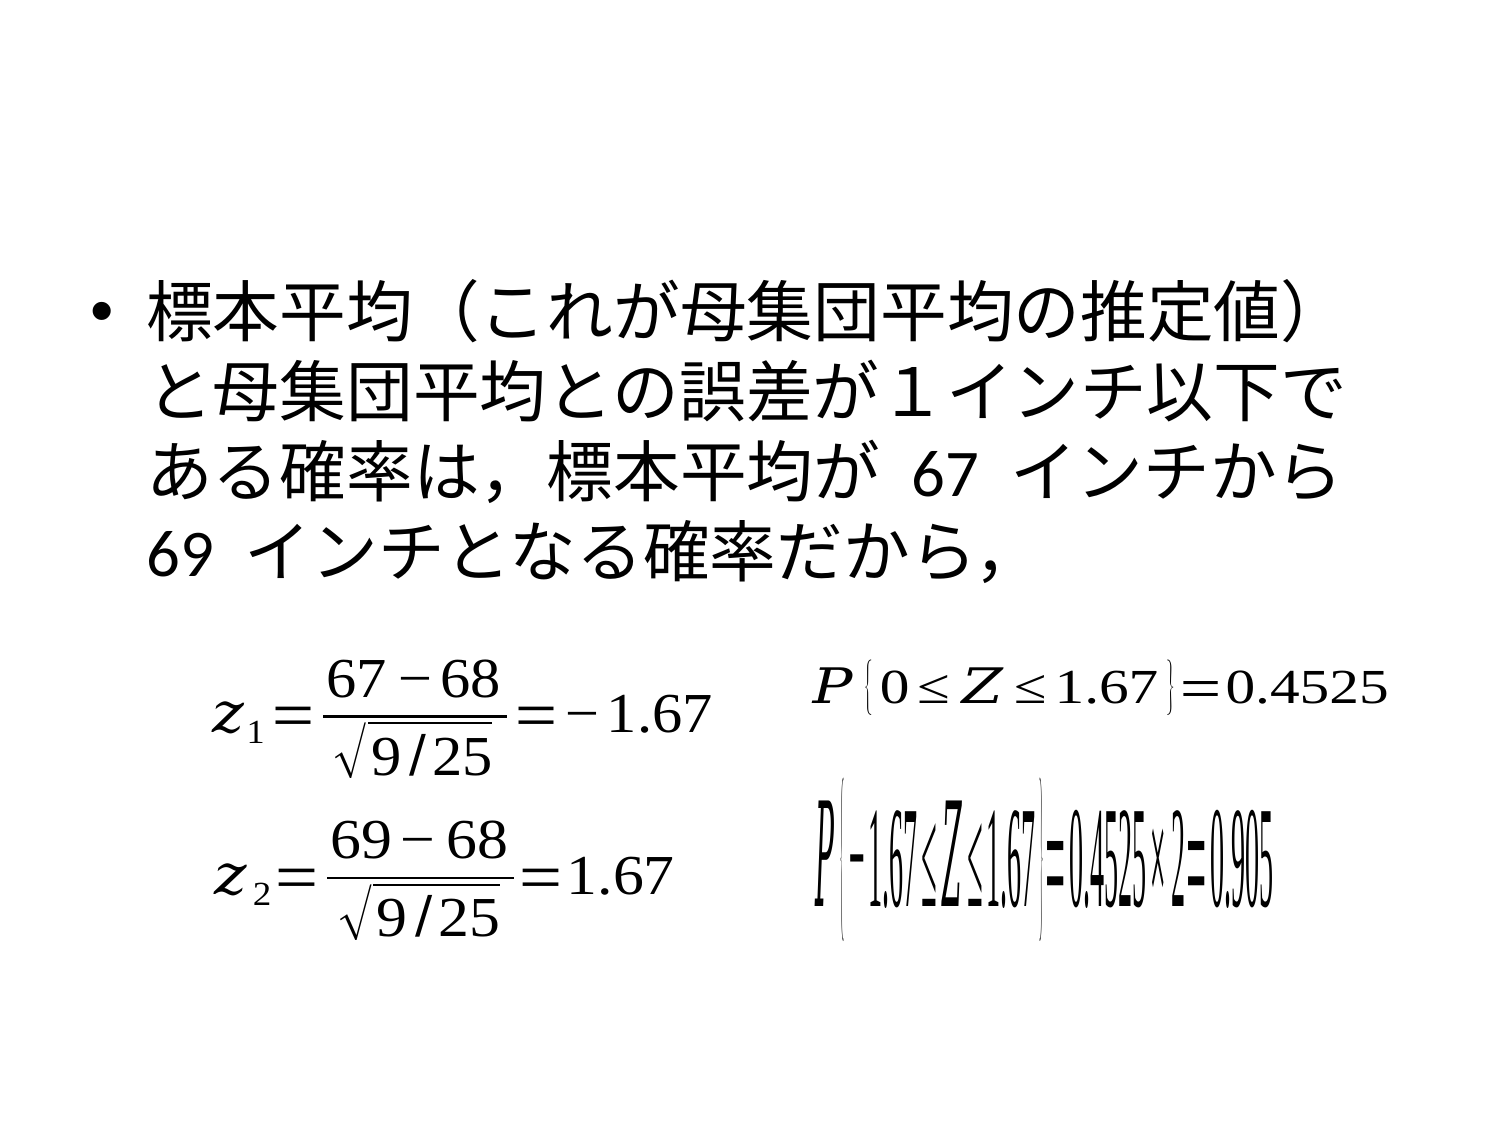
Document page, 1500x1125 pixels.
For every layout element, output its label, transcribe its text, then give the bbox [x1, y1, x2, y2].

list 標本平均（これが母集団平均の推定値）と母集団平均との誤差が１インチ以下である確率は，標本平均が 67 インチから 69 インチとなる確率だから， [75, 262, 1425, 1005]
